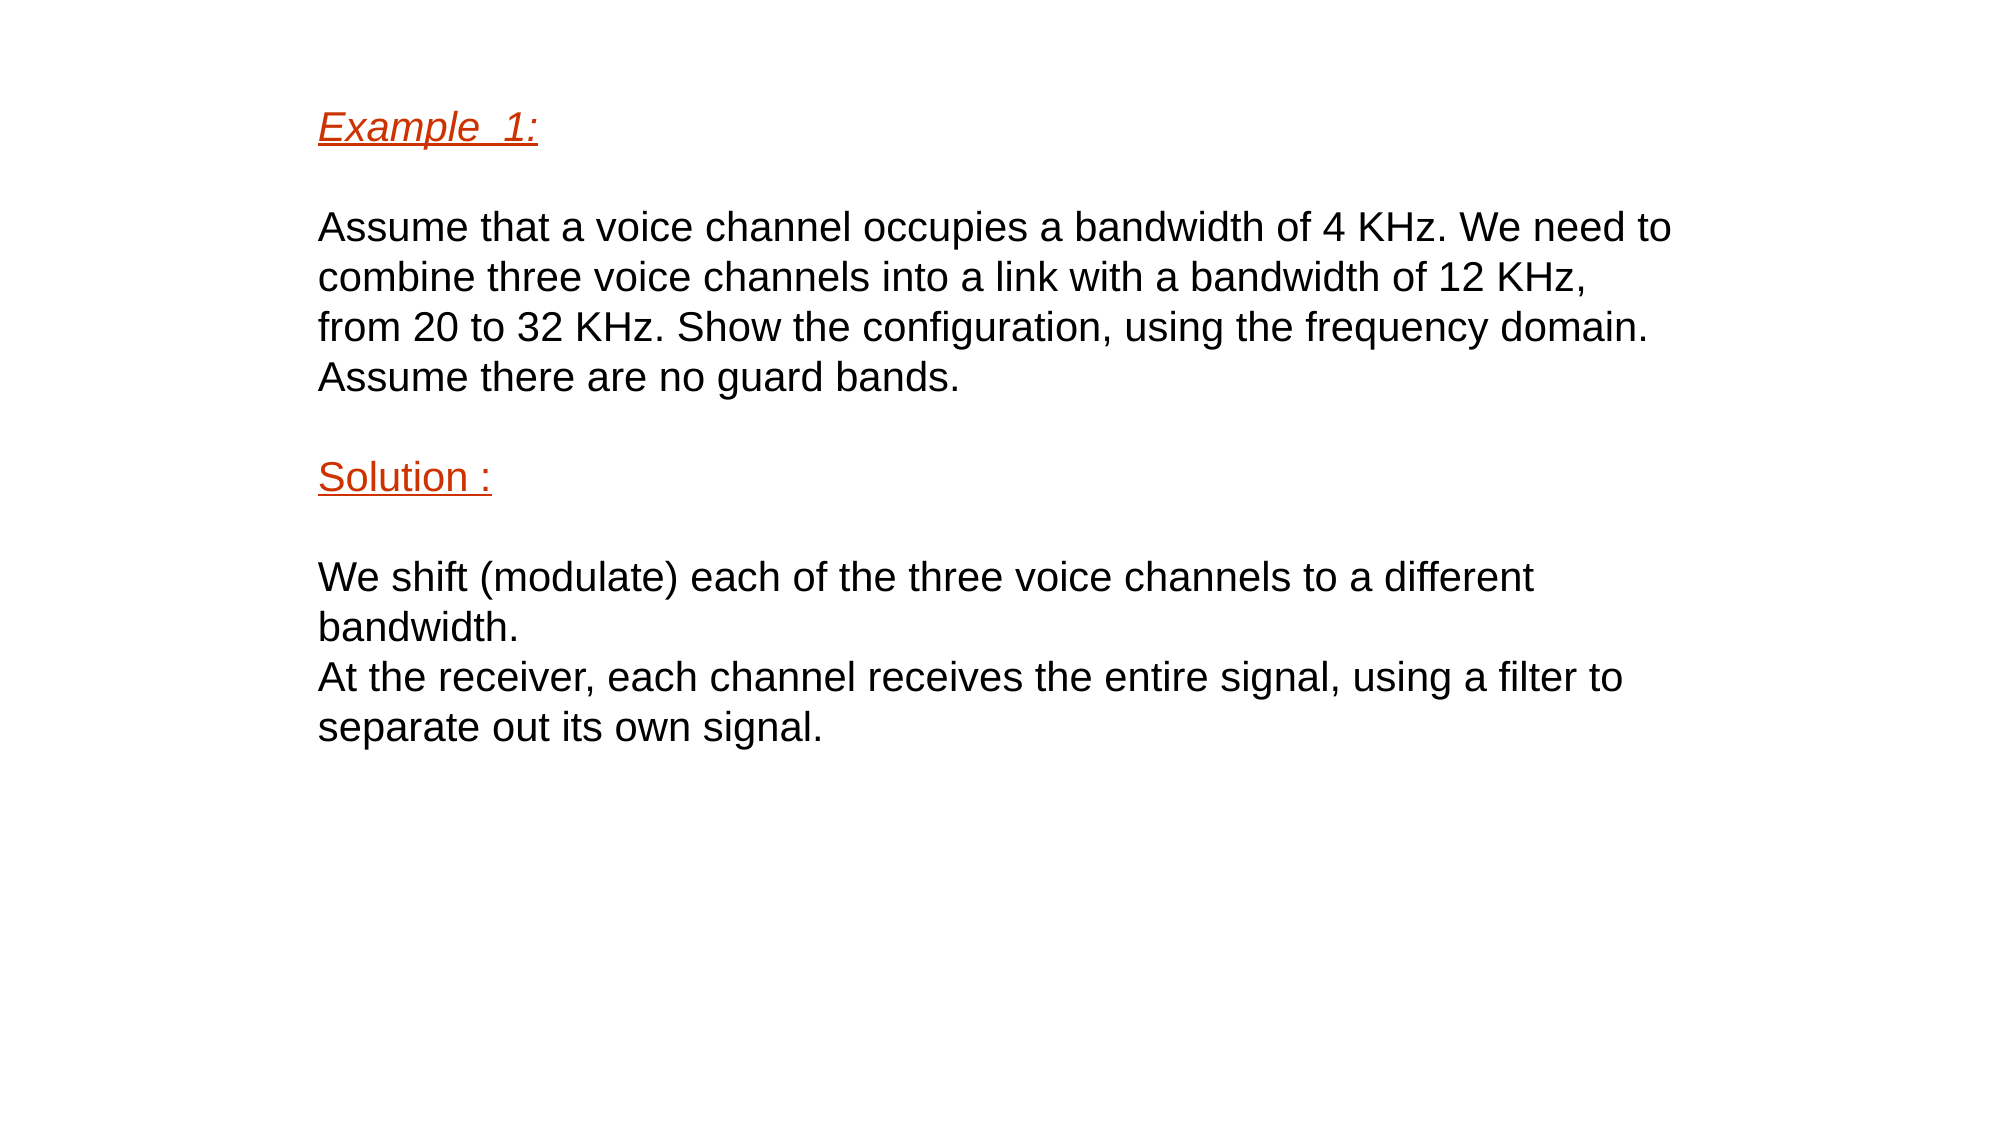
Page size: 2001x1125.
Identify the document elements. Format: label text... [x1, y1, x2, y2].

text_box Example 1: Assume that a voice channel occupies a bandwidth of 4 KHz. We need to combine three voice channels into a link with a bandwidth of 12 KHz, from 20 to 32 KHz. Show the configuration, using the frequency domain. Assume there are no guard bands. Solution : We shift (modulate) each of the three voice channels to a different bandwidth. At the receiver, each channel receives the entire signal, using a filter to separate out its own signal. [303, 91, 1697, 757]
